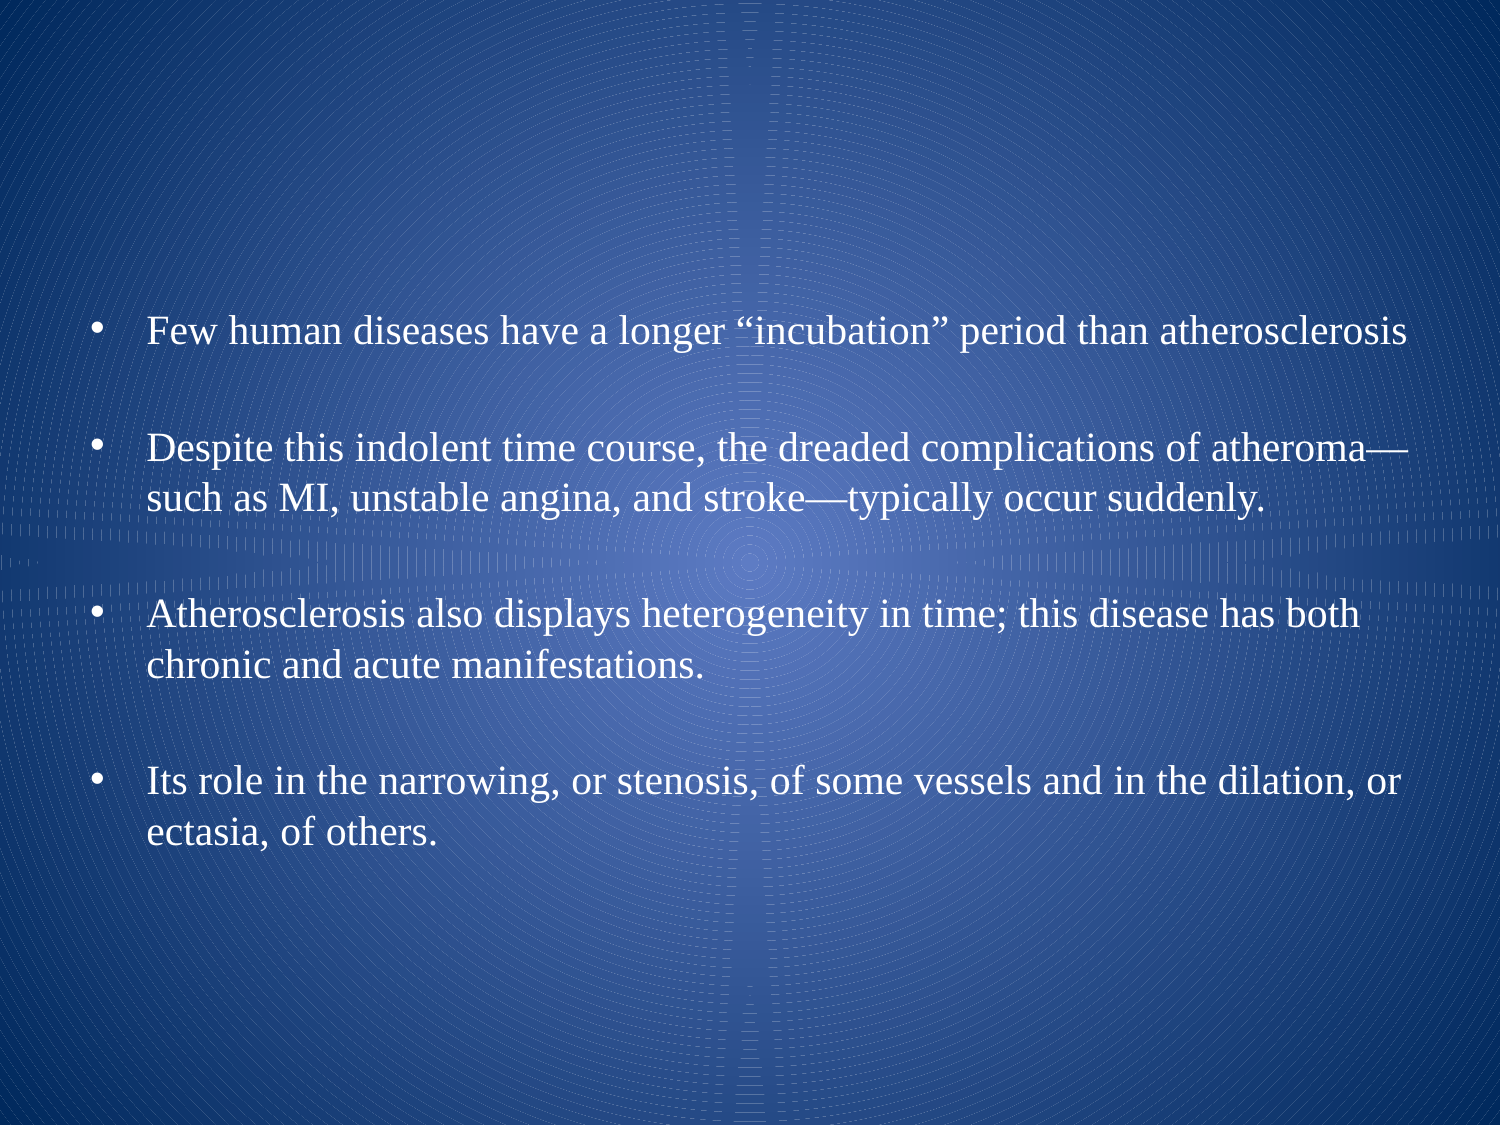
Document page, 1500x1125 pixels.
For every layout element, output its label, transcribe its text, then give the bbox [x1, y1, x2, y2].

list Few human diseases have a longer “incubation” period than atherosclerosis Despite this indolent time course, the dreaded complications of atheroma—such as MI, unstable angina, and stroke—typically occur suddenly. Atherosclerosis also displays heterogeneity in time; this disease has both chronic and acute manifestations. Its role in the narrowing, or stenosis, of some vessels and in the dilation, or ectasia, of others. [75, 295, 1425, 1038]
